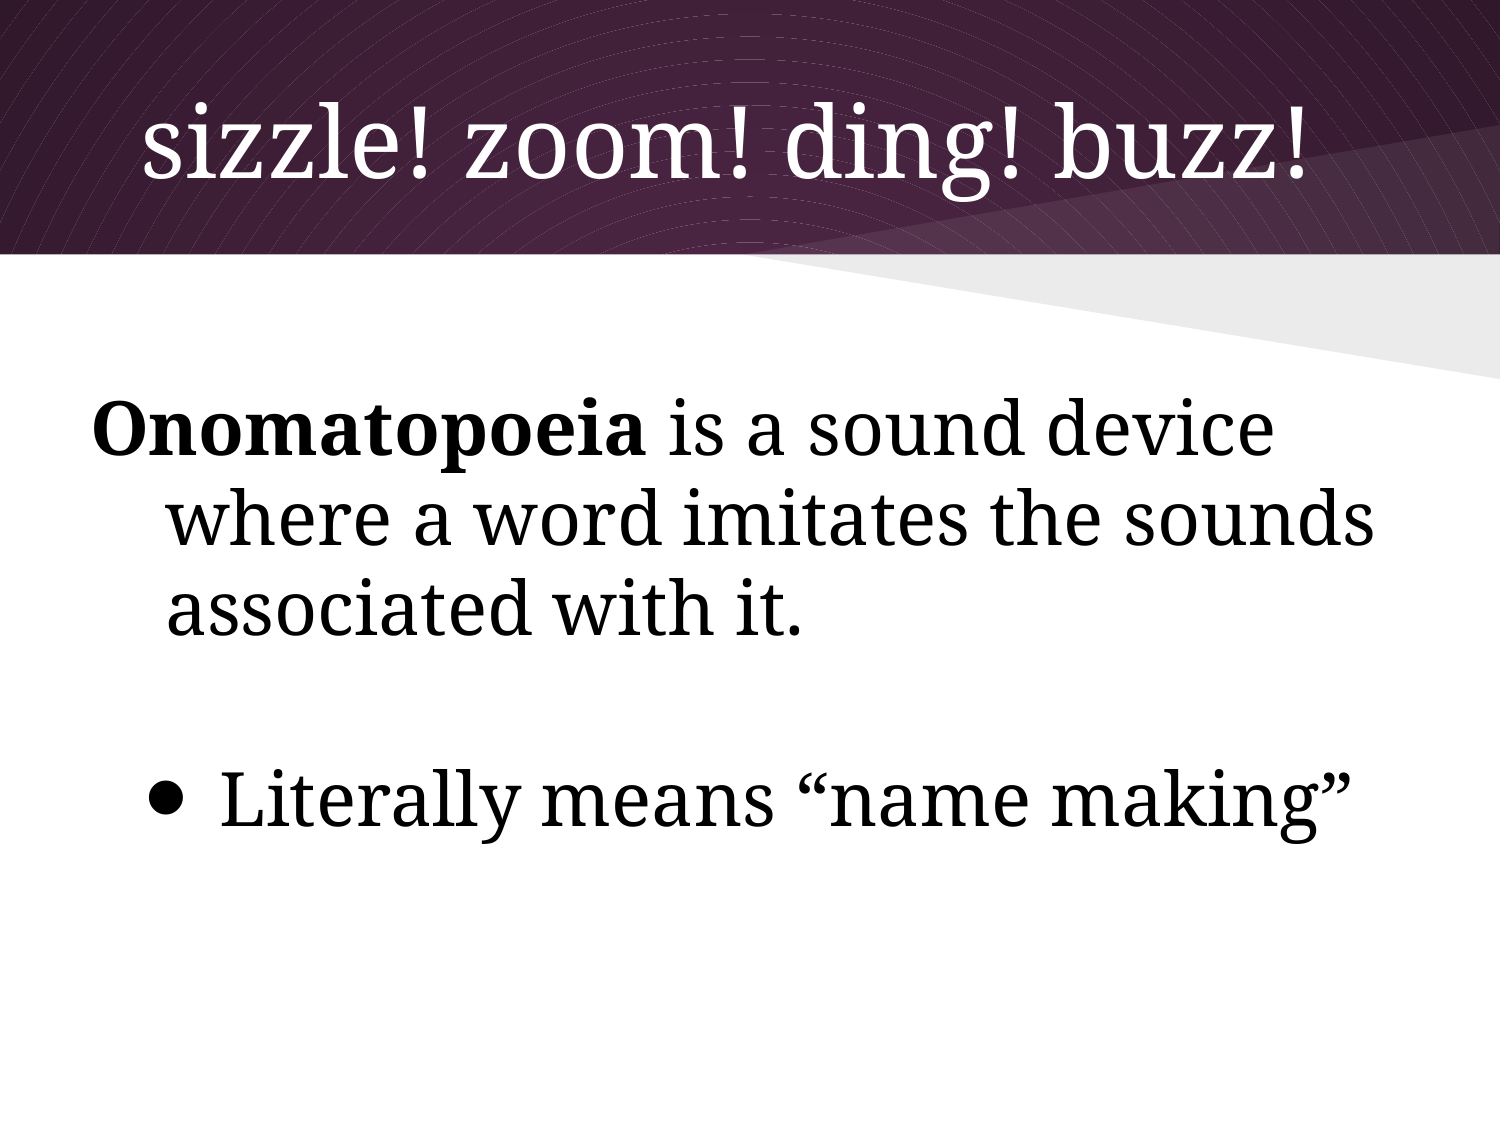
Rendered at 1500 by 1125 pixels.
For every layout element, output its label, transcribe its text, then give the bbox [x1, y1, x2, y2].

title sizzle! zoom! ding! buzz! [75, 45, 1425, 233]
list Onomatopoeia is a sound device where a word imitates the sounds associated with it. Literally means “name making” [75, 262, 1425, 1078]
